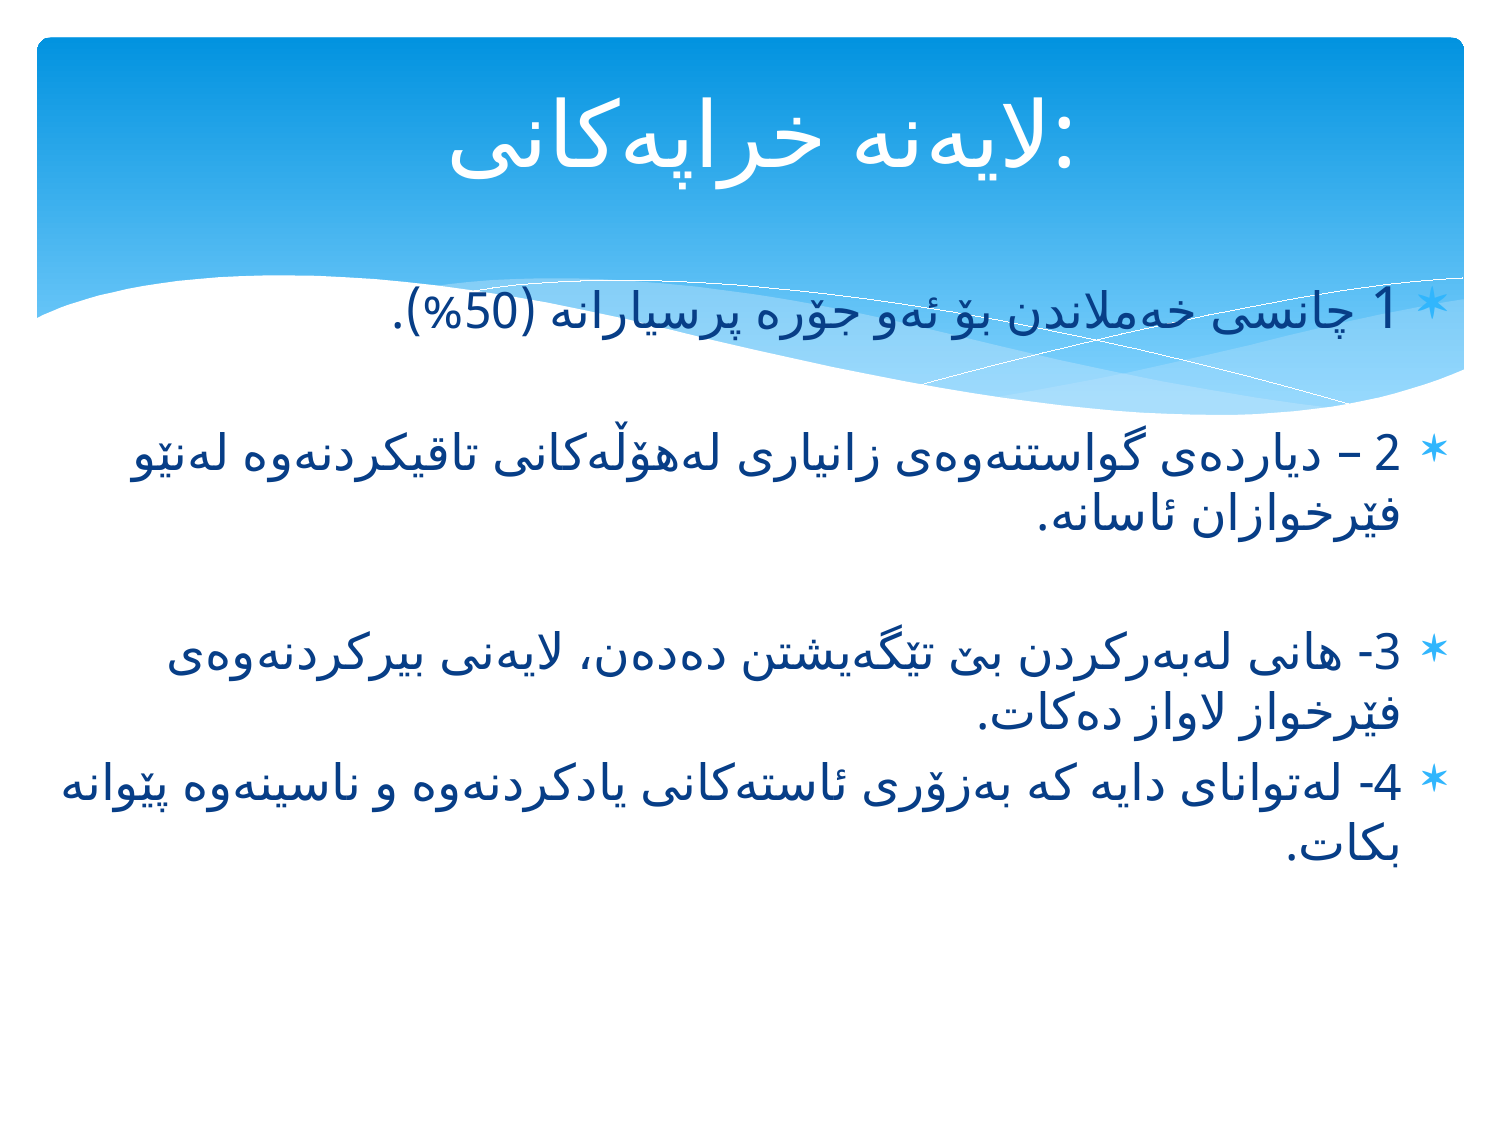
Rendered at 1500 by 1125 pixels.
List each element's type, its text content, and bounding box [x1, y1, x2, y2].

title لایەنە خراپەكانی: [75, 37, 1425, 225]
list 1 چانسی خەملاندن بۆ ئەو جۆرە پرسیارانە (50%). 2 – دیاردەی گواستنەوەی زانیاری لەهۆڵەكانی تاقیكردنەوە لەنێو فێرخوازان ئاسانە. 3- هانی لەبەركردن بێ‌ تێگەیشتن دەدەن، لایەنی بیركردنەوەی فێرخواز لاواز دەكات. 4- لەتوانای دایە كه‌ به‌زۆری ئاستەكانی یادكردنەوە و ناسینەوە پێوانە بكات. [37, 262, 1463, 1088]
